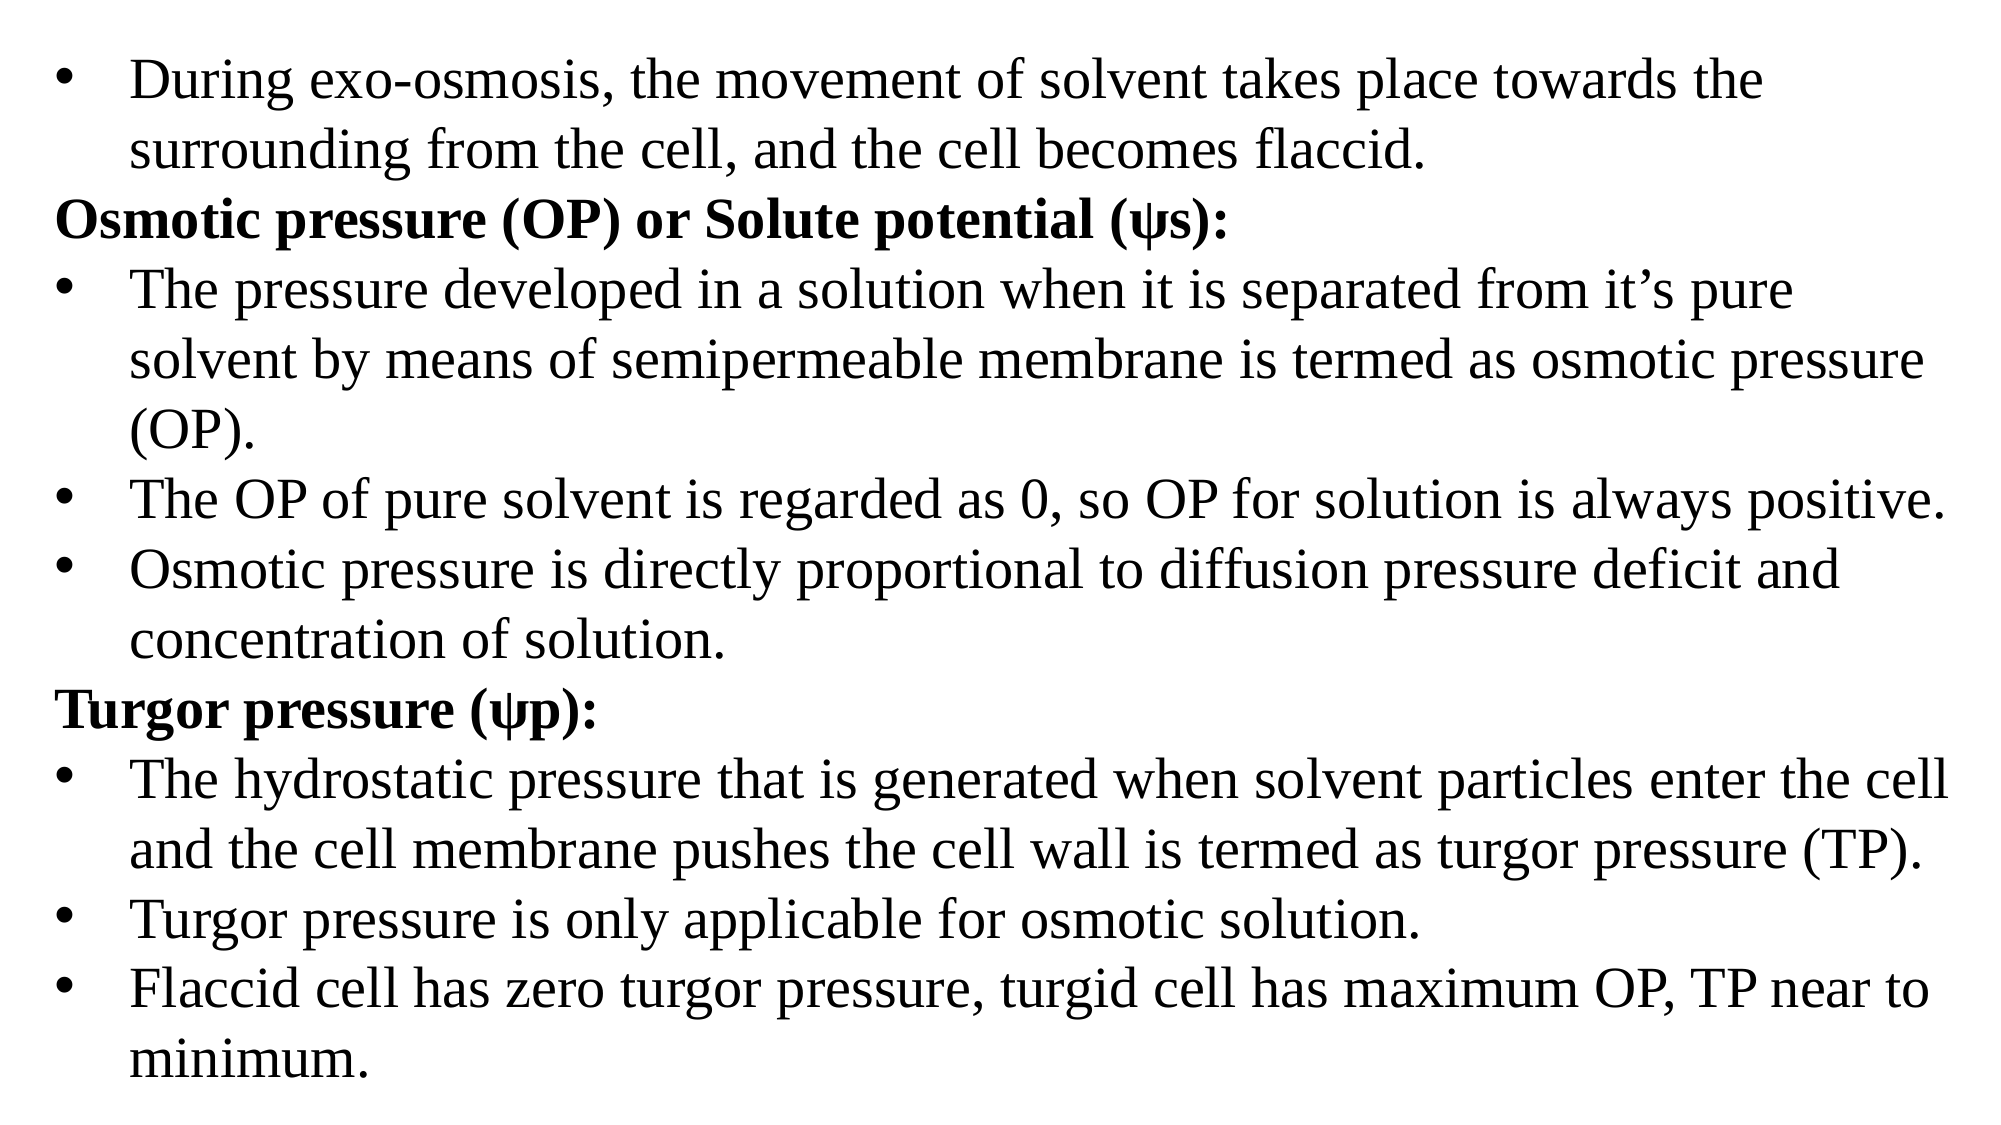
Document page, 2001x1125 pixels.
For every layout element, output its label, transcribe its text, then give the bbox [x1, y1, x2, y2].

text_box During exo-osmosis, the movement of solvent takes place towards the surrounding from the cell, and the cell becomes flaccid. Osmotic pressure (OP) or Solute potential (ψs): The pressure developed in a solution when it is separated from it’s pure solvent by means of semipermeable membrane is termed as osmotic pressure (OP). The OP of pure solvent is regarded as 0, so OP for solution is always positive. Osmotic pressure is directly proportional to diffusion pressure deficit and concentration of solution. Turgor pressure (ψp): The hydrostatic pressure that is generated when solvent particles enter the cell and the cell membrane pushes the cell wall is termed as turgor pressure (TP). Turgor pressure is only applicable for osmotic solution. Flaccid cell has zero turgor pressure, turgid cell has maximum OP, TP near to minimum. [39, 32, 1970, 1125]
